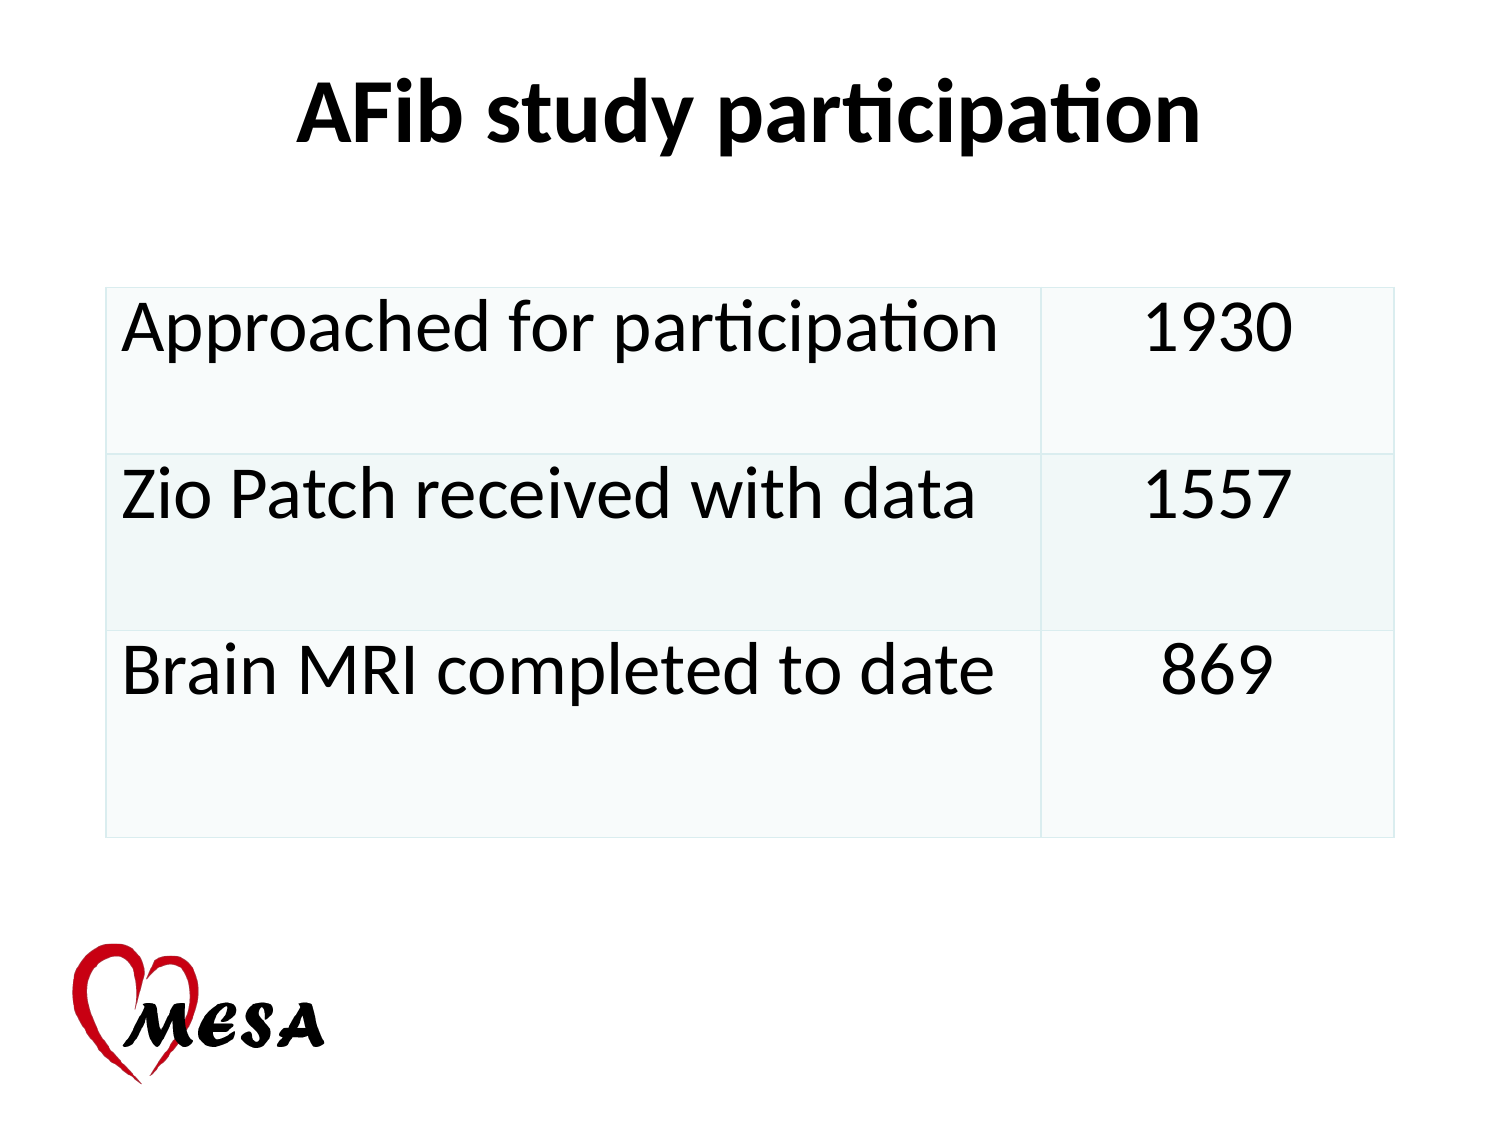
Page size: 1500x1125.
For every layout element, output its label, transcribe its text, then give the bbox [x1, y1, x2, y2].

picture [62, 931, 336, 1100]
table_header Approached for participation [107, 288, 1040, 453]
table_cell Brain MRI completed to date [107, 631, 1040, 837]
table_cell Zio Patch received with data [107, 455, 1040, 630]
table_cell 1557 [1042, 455, 1393, 630]
text_box AFib study participation [128, 24, 1372, 188]
table_cell 869 [1042, 631, 1393, 837]
table_header 1930 [1042, 288, 1393, 453]
